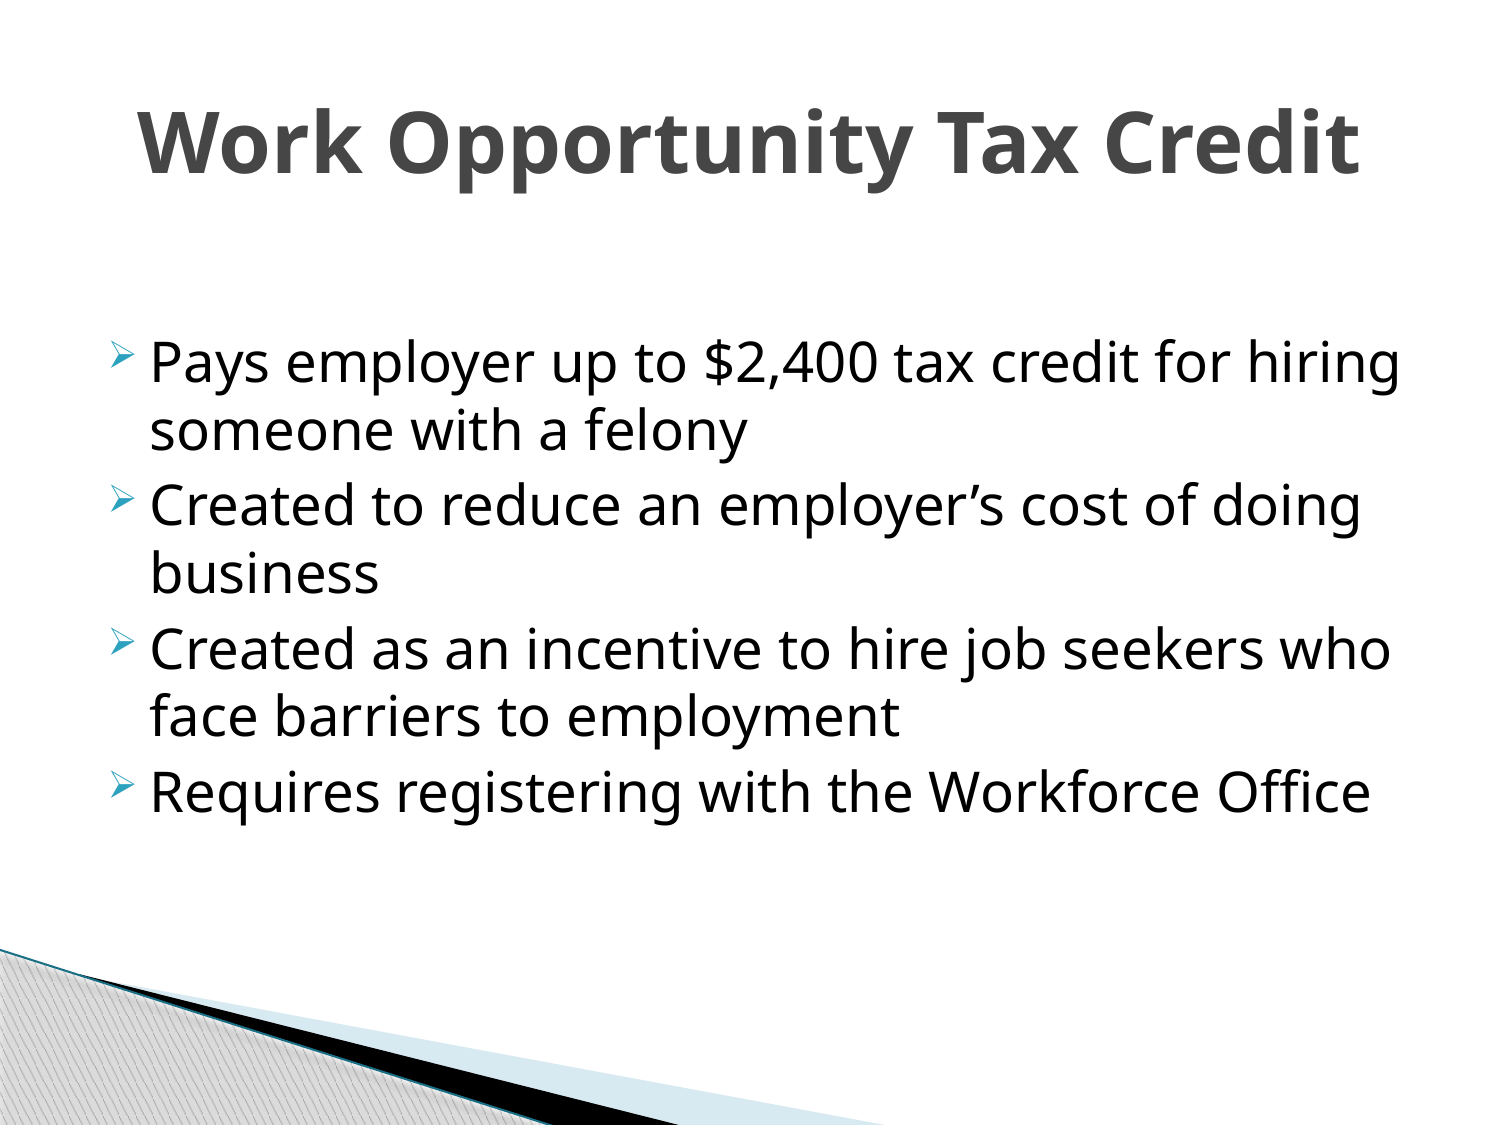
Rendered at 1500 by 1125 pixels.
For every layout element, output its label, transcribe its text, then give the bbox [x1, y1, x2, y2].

title Work Opportunity Tax Credit [75, 45, 1425, 233]
list Pays employer up to $2,400 tax credit for hiring someone with a felony Created to reduce an employer’s cost of doing business Created as an incentive to hire job seekers who face barriers to employment Requires registering with the Workforce Office [75, 243, 1425, 986]
